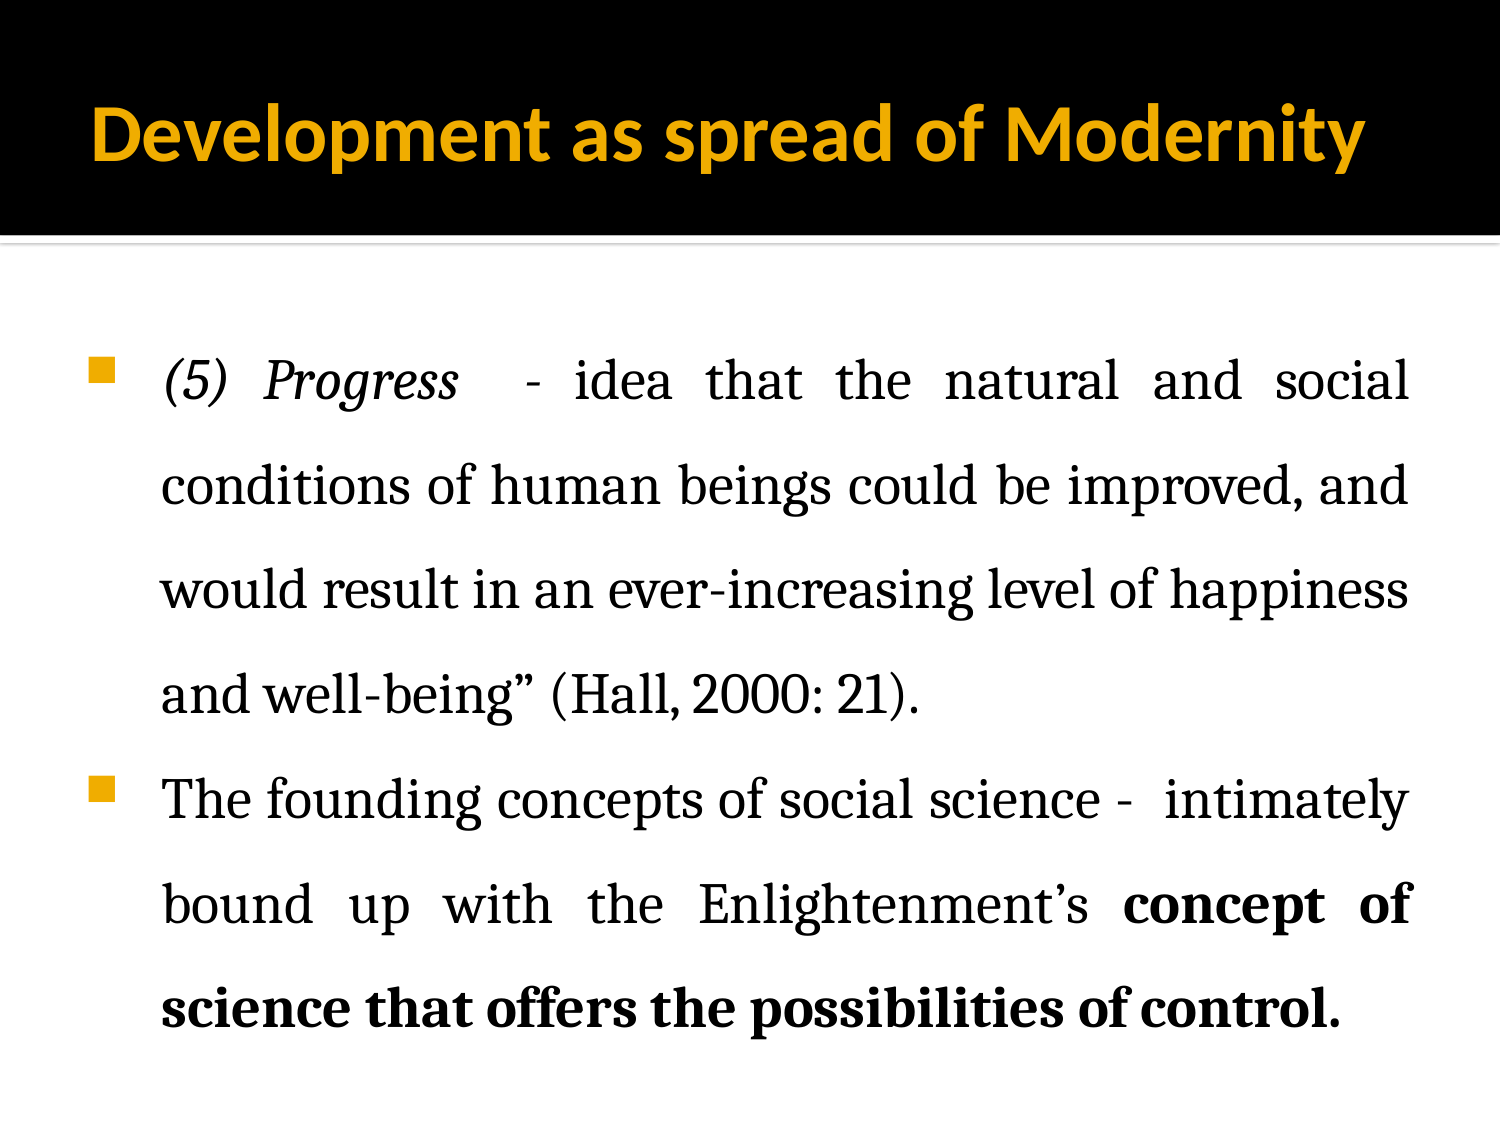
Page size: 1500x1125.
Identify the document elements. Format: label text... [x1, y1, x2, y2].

title Development as spread of Modernity [75, 25, 1425, 231]
list (5) Progress - idea that the natural and social conditions of human beings could be improved, and would result in an ever-increasing level of happiness and well-being” (Hall, 2000: 21). The founding concepts of social science - intimately bound up with the Enlightenment’s concept of science that offers the possibilities of control. [75, 291, 1425, 1050]
